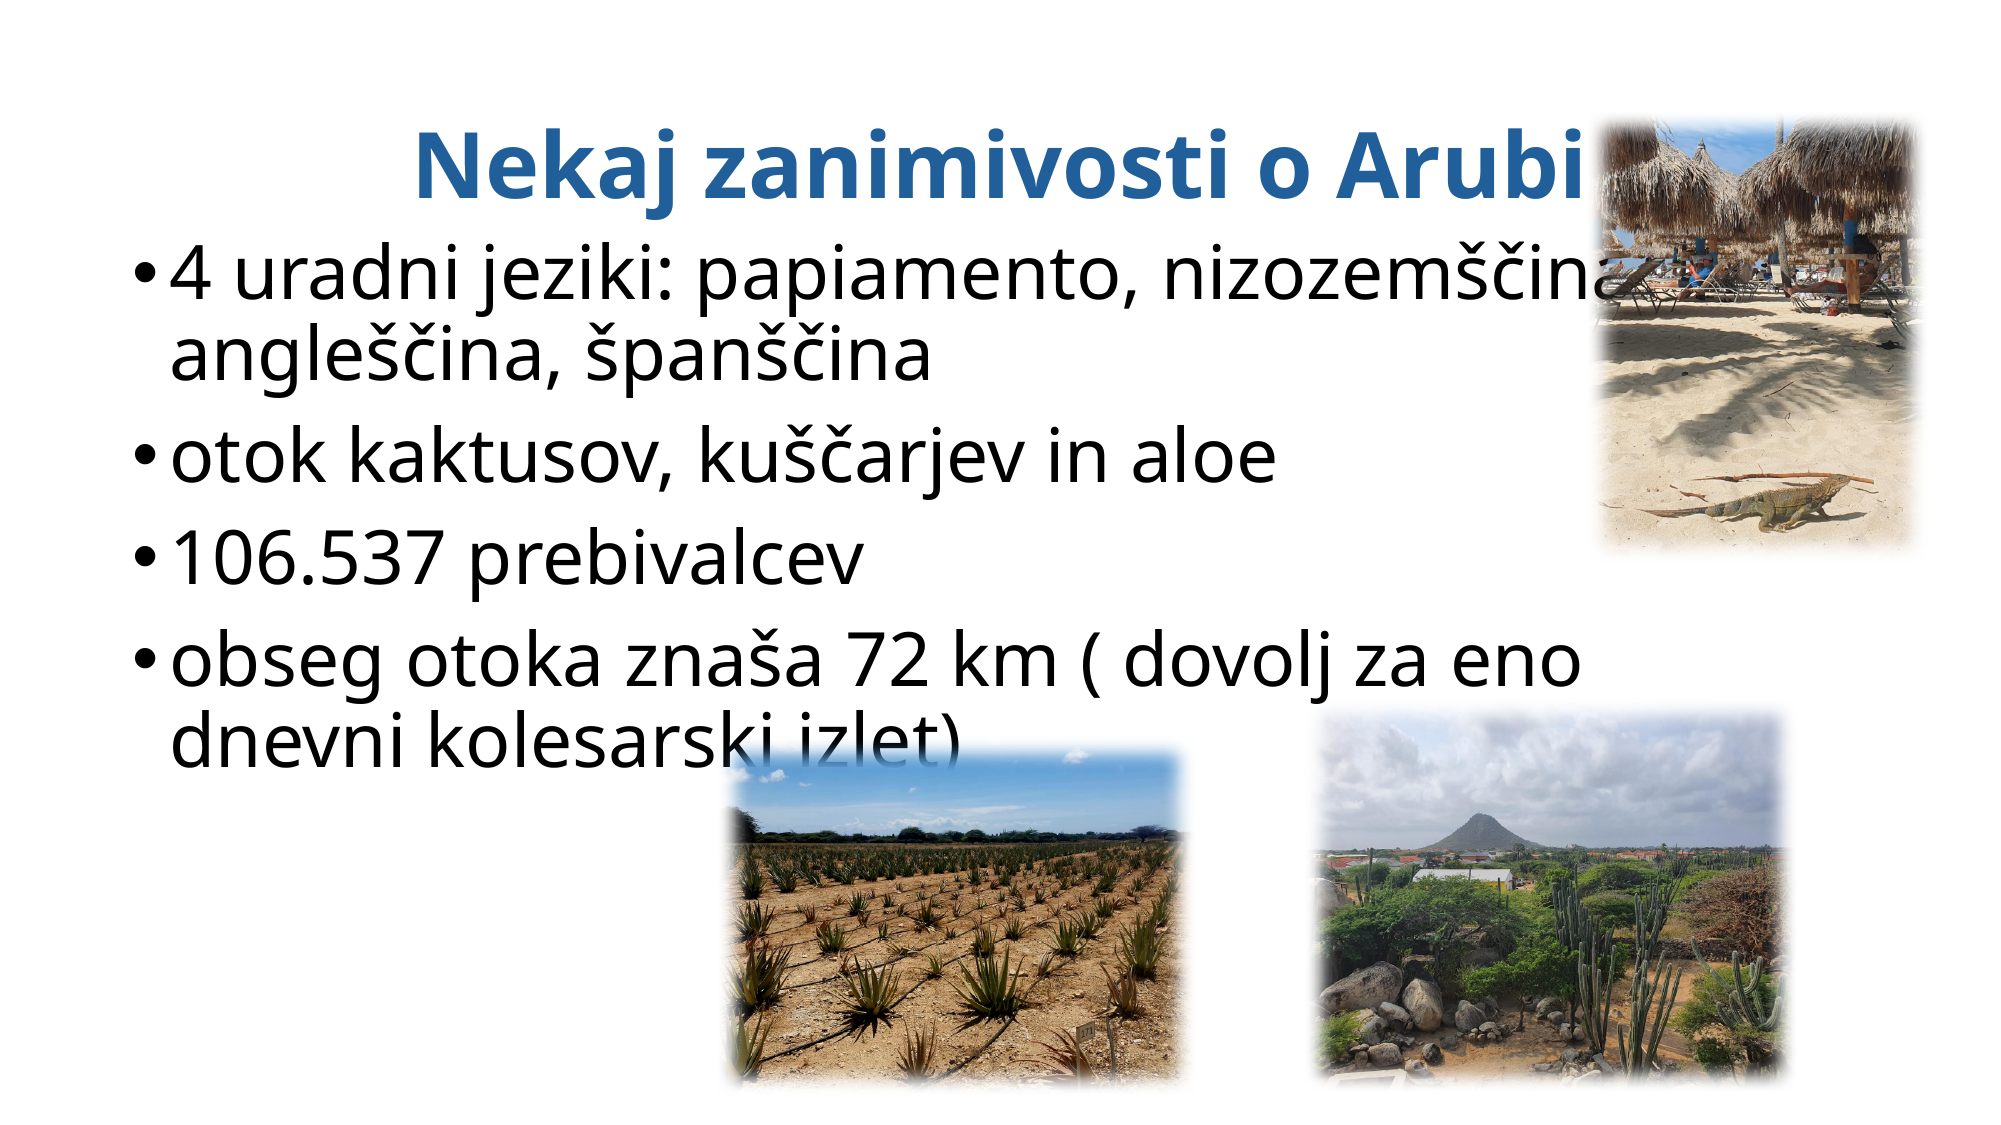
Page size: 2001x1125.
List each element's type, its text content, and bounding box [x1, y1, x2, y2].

picture [1586, 110, 1929, 563]
picture [1303, 697, 1799, 1094]
list 4 uradni jeziki: papiamento, nizozemščina, angleščina, španščina otok kaktusov, kuščarjev in aloe 106.537 prebivalcev obseg otoka znaša 72 km ( dovolj za eno dnevni kolesarski izlet) [117, 227, 1843, 942]
picture [716, 735, 1196, 1096]
title Nekaj zanimivosti o Arubi [137, 59, 1863, 227]
